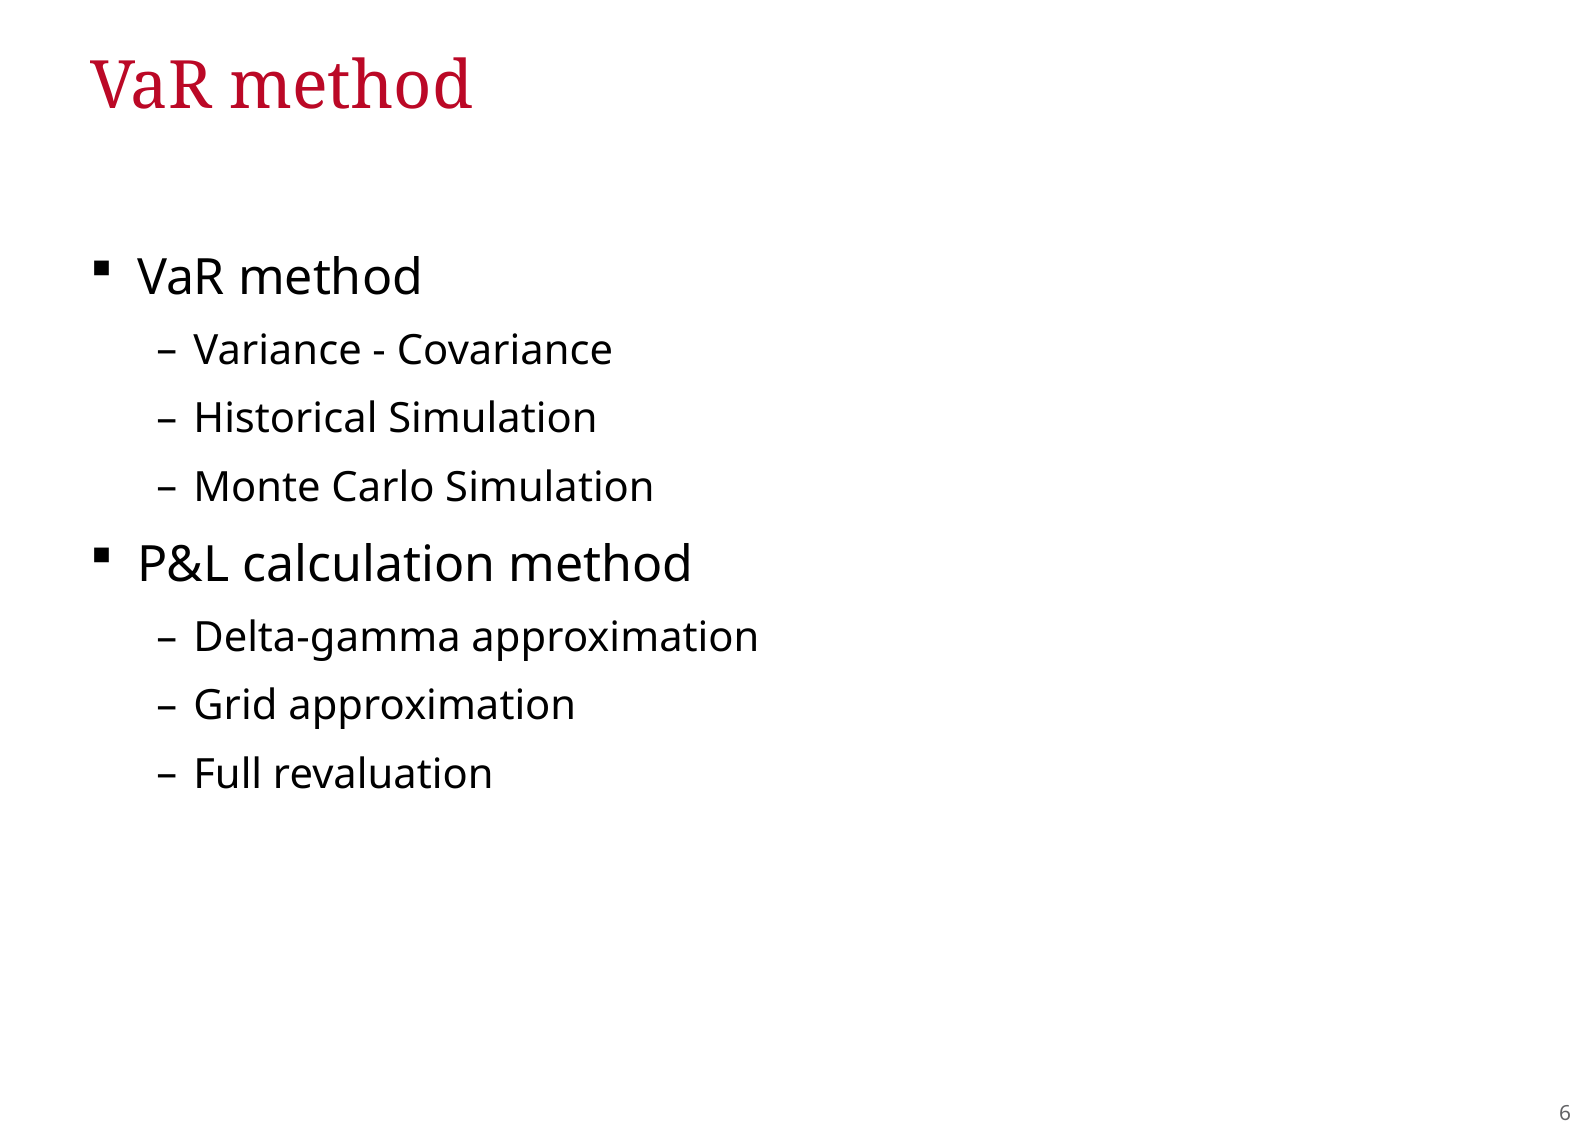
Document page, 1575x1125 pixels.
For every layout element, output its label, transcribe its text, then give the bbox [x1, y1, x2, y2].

slide_number 5 [1445, 1091, 1575, 1125]
list VaR method Variance - Covariance Historical Simulation Monte Carlo Simulation P&L calculation method Delta-gamma approximation Grid approximation Full revaluation [74, 224, 1498, 1060]
title VaR method [74, 30, 1498, 213]
